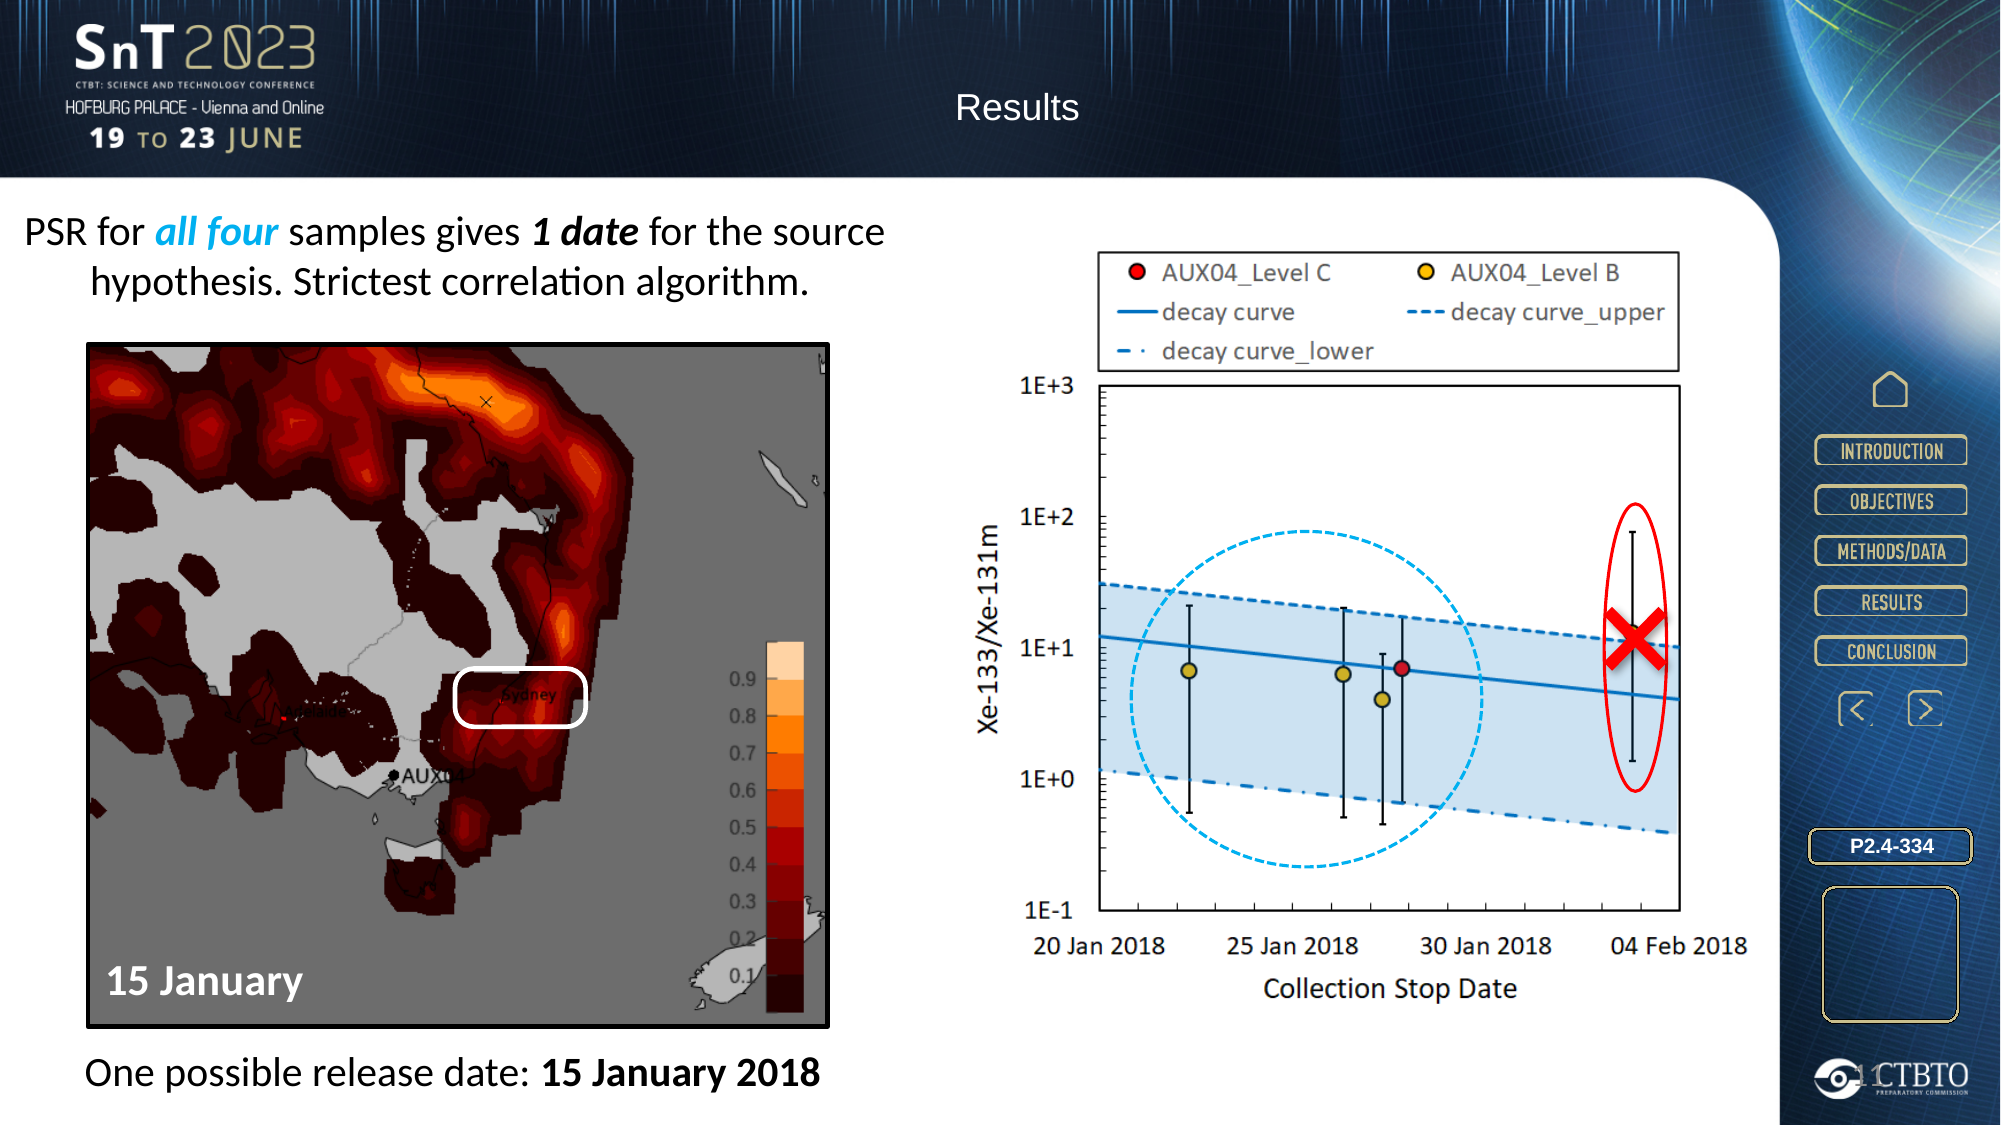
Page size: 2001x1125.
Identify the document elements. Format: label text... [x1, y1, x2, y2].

slide_number 11 [1433, 1042, 1900, 1103]
text_box One possible release date: 15 January 2018 [69, 1037, 847, 1102]
text_box PSR for all four samples gives 1 date for the source hypothesis. Strictest correlation algorithm. [0, 196, 922, 311]
text_box P2.4-334 [1824, 827, 1960, 866]
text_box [90, 346, 826, 1025]
picture [0, 0, 2001, 1125]
text_box Results [359, 43, 1676, 136]
